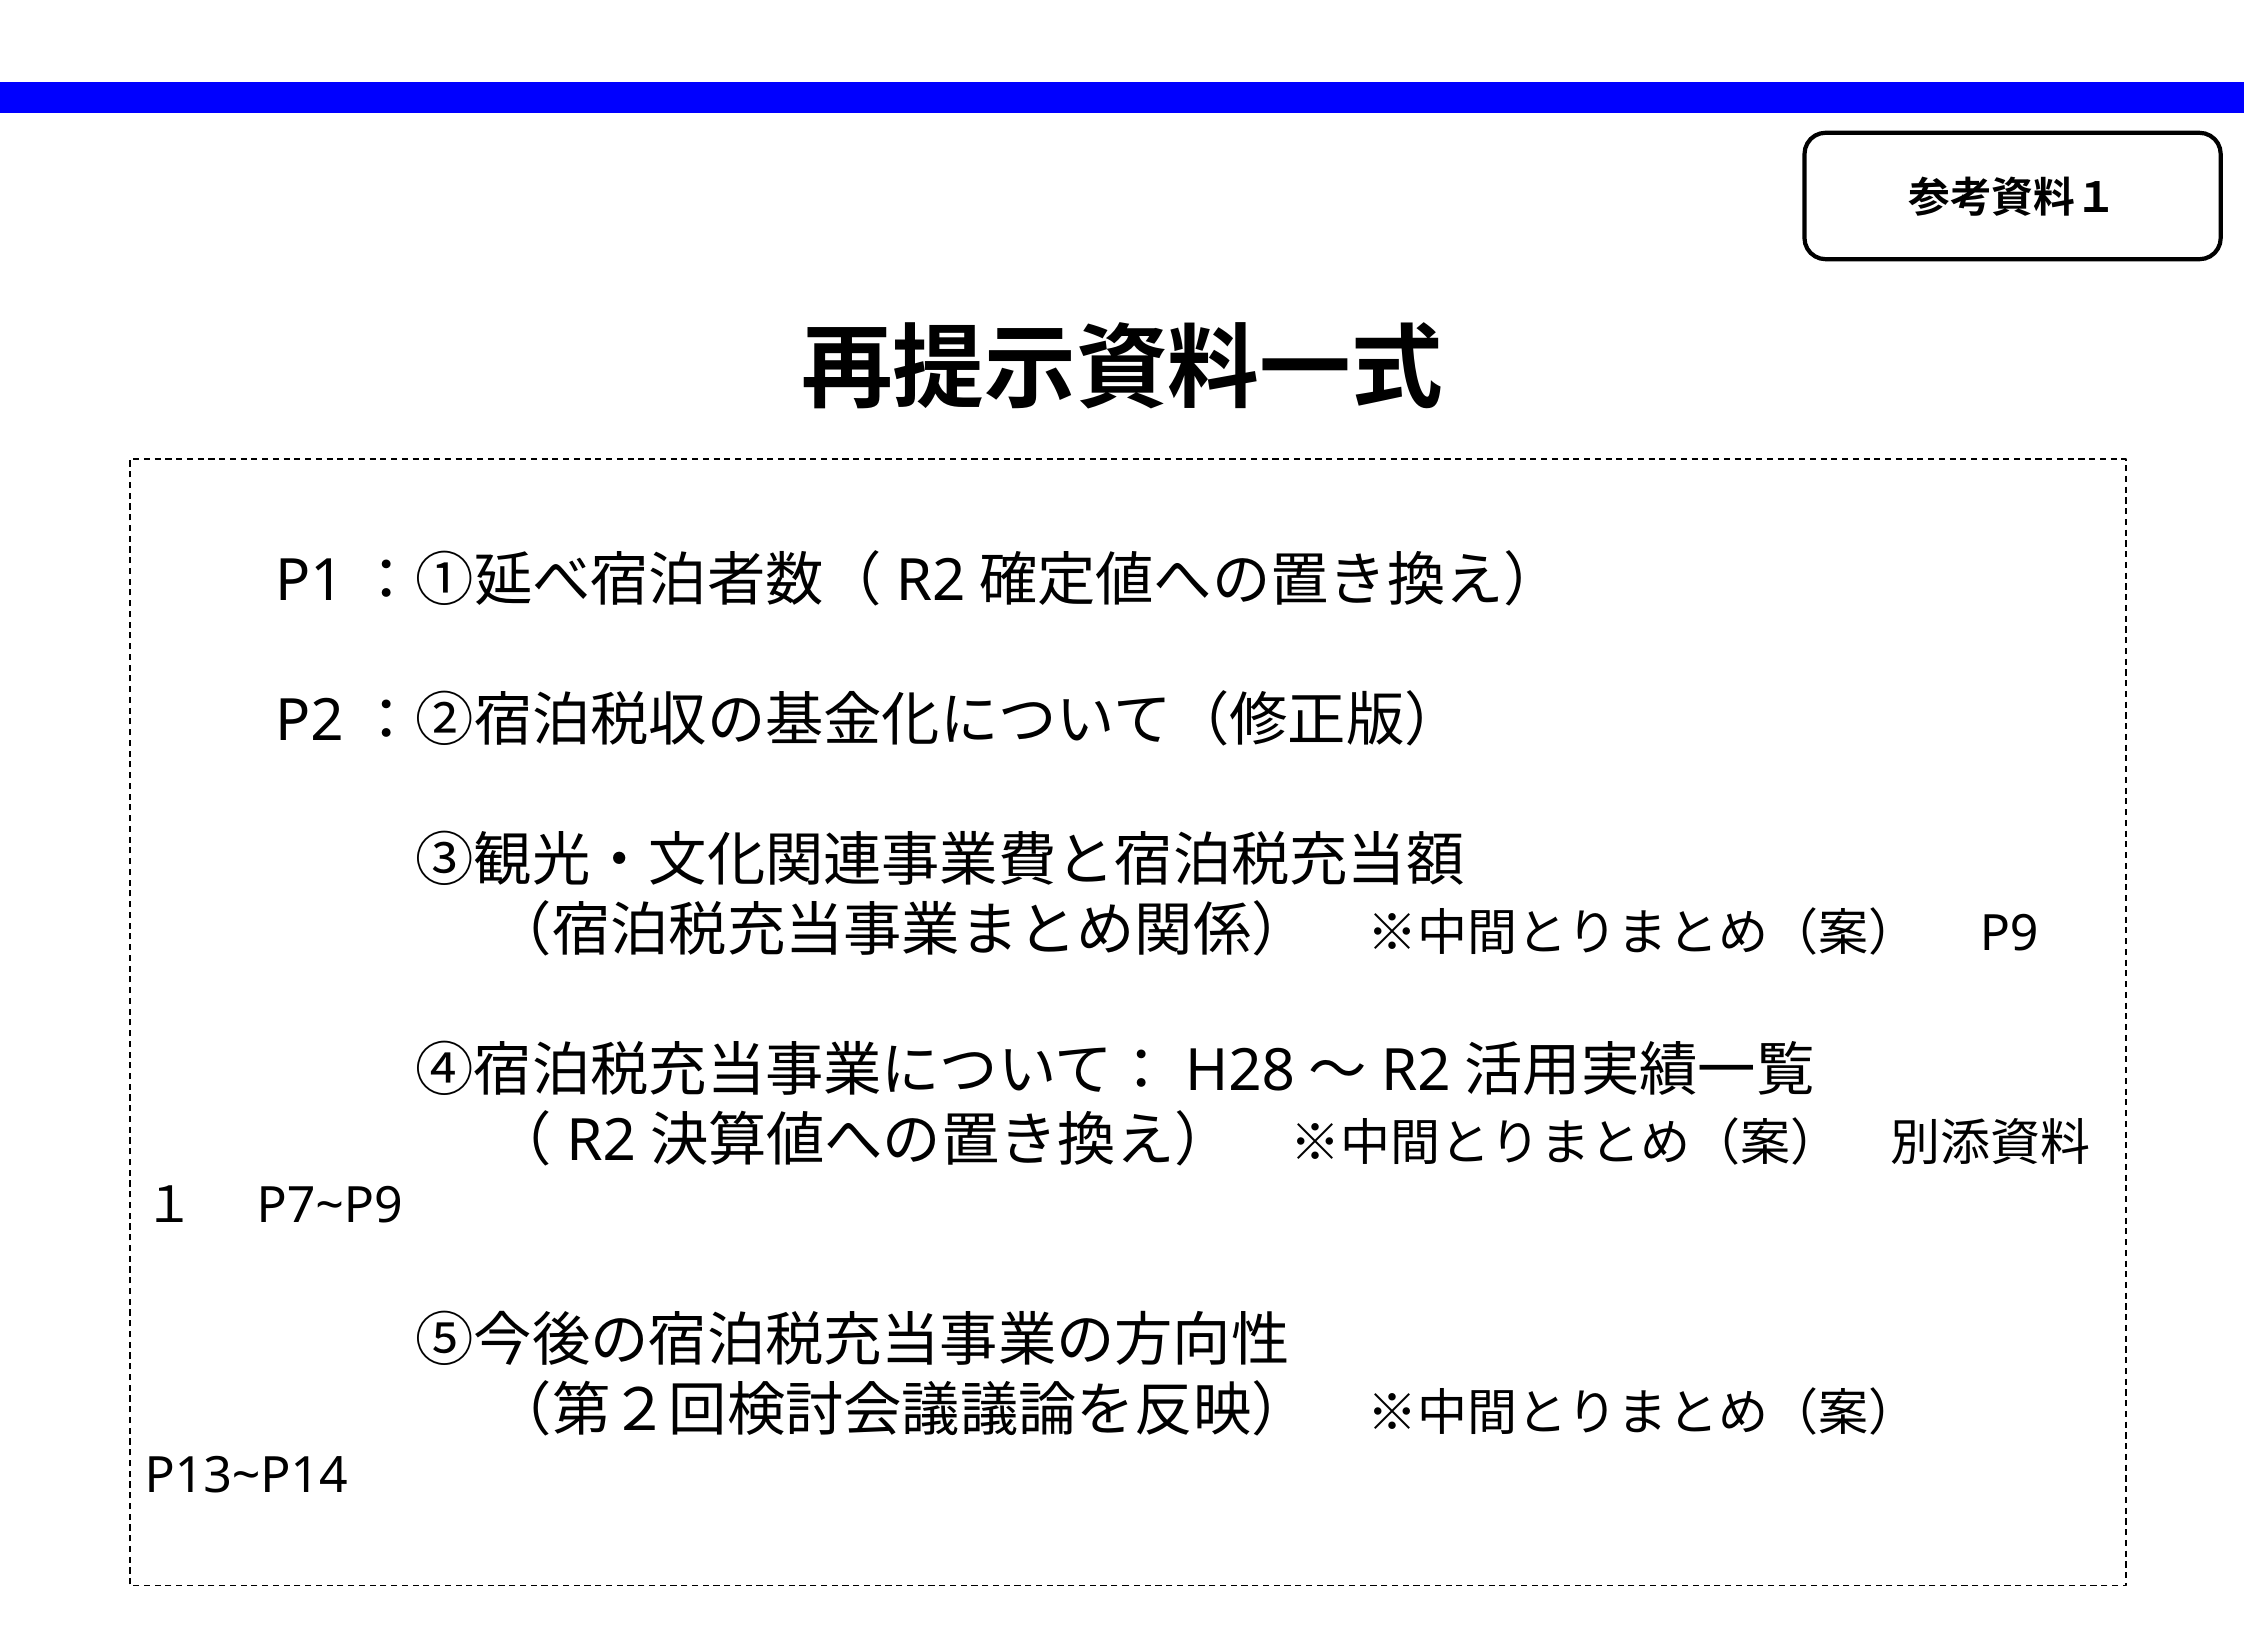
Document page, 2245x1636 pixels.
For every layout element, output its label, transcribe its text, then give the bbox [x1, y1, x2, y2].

text_box P1：①延べ宿泊者数（R2確定値への置き換え） P2：②宿泊税収の基金化について（修正版） P2：③観光・文化関連事業費と宿泊税充当額 （宿泊税充当事業まとめ関係） ※中間とりまとめ（案） P9 P2：④宿泊税充当事業について：H28～R2活用実績一覧 （R2決算値への置き換え） ※中間とりまとめ（案） 別添資料１ P7~P9 P2：⑤今後の宿泊税充当事業の方向性 （第２回検討会議議論を反映） ※中間とりまとめ（案） P13~P14 [128, 457, 2128, 1588]
text_box 参考資料１ [1802, 130, 2223, 262]
text_box 再提示資料一式 [0, 301, 2245, 427]
